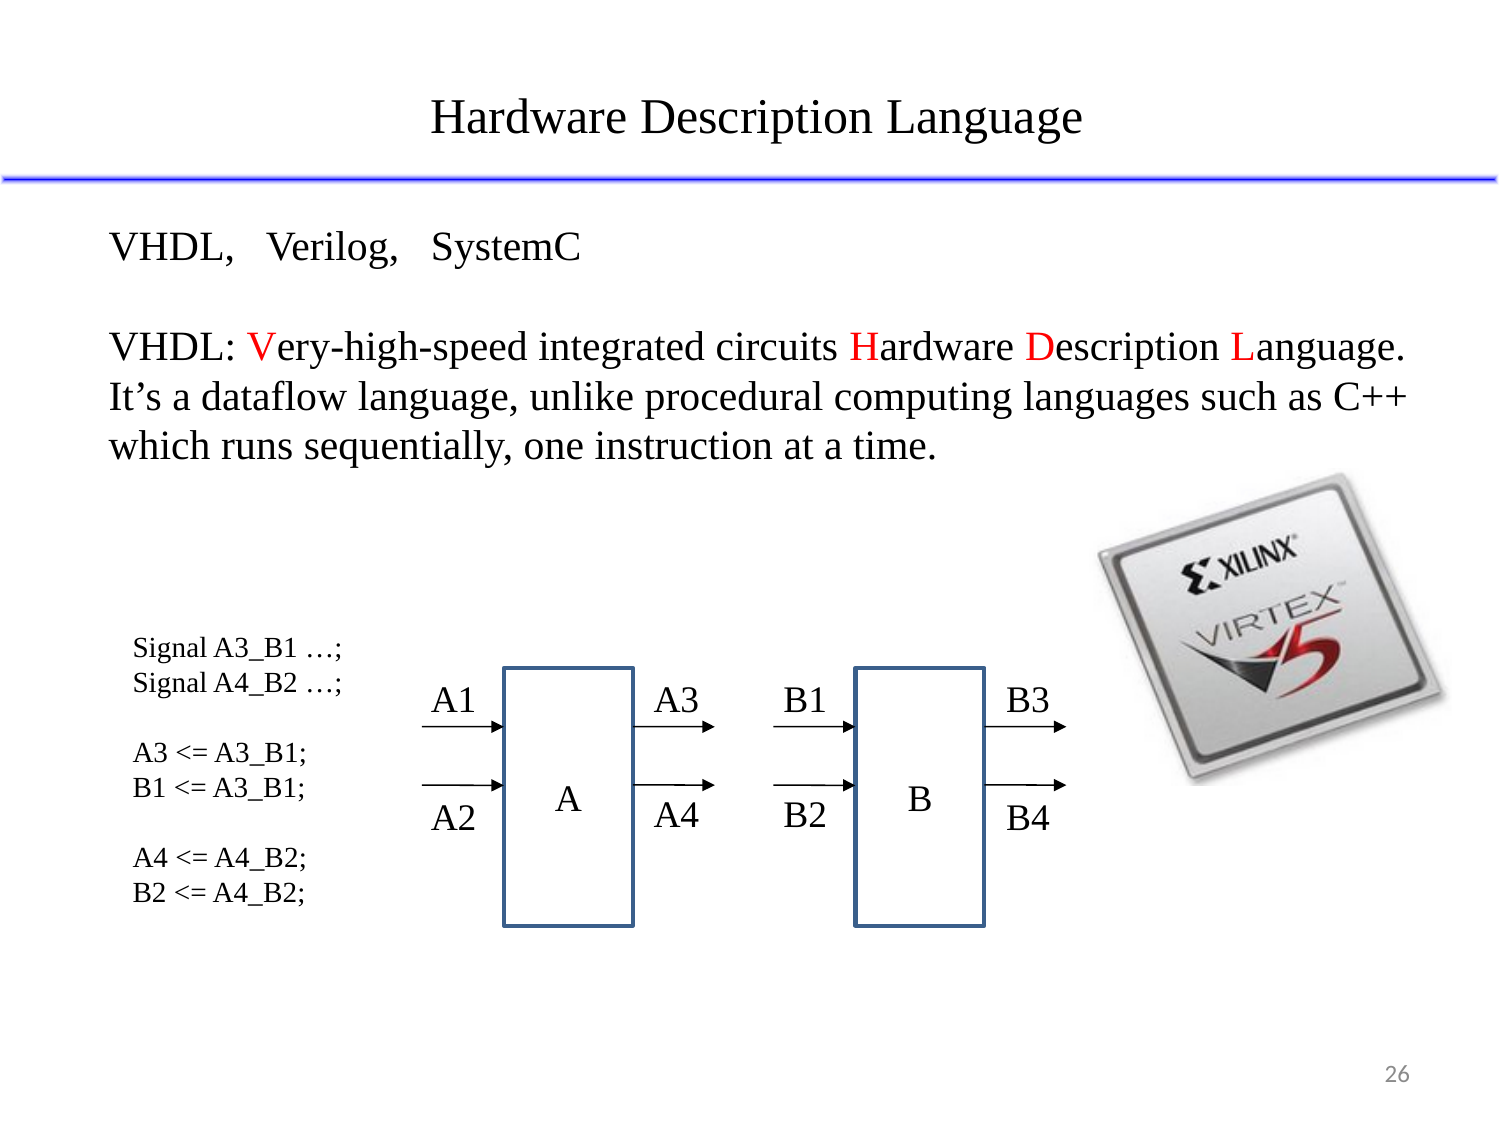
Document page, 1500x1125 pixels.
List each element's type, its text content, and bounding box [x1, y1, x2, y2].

picture [1089, 468, 1453, 786]
text_box [0, 172, 1500, 185]
text_box A1 [416, 667, 492, 728]
text_box Signal A3_B1 …; Signal A4_B2 …; A3 <= A3_B1; B1 <= A3_B1; A4 <= A4_B2; B2 <= A4_B2; [117, 621, 358, 951]
text_box A4 [638, 791, 715, 843]
text_box A [502, 666, 635, 928]
text_box Hardware Description Language [415, 76, 1099, 152]
text_box A3 [638, 667, 715, 726]
slide_number 26 [1074, 1042, 1425, 1103]
text_box B3 [991, 667, 1065, 726]
text_box B4 [991, 792, 1065, 845]
text_box B [853, 666, 986, 928]
text_box A2 [416, 785, 492, 845]
text_box VHDL, Verilog, SystemC VHDL: Very-high-speed integrated circuits Hardware Description Language. It’s a dataflow language, unlike procedural computing languages such as C++ which runs sequentially, one instruction at a time. [93, 210, 1430, 476]
text_box B2 [768, 783, 843, 843]
text_box B1 [768, 667, 843, 728]
